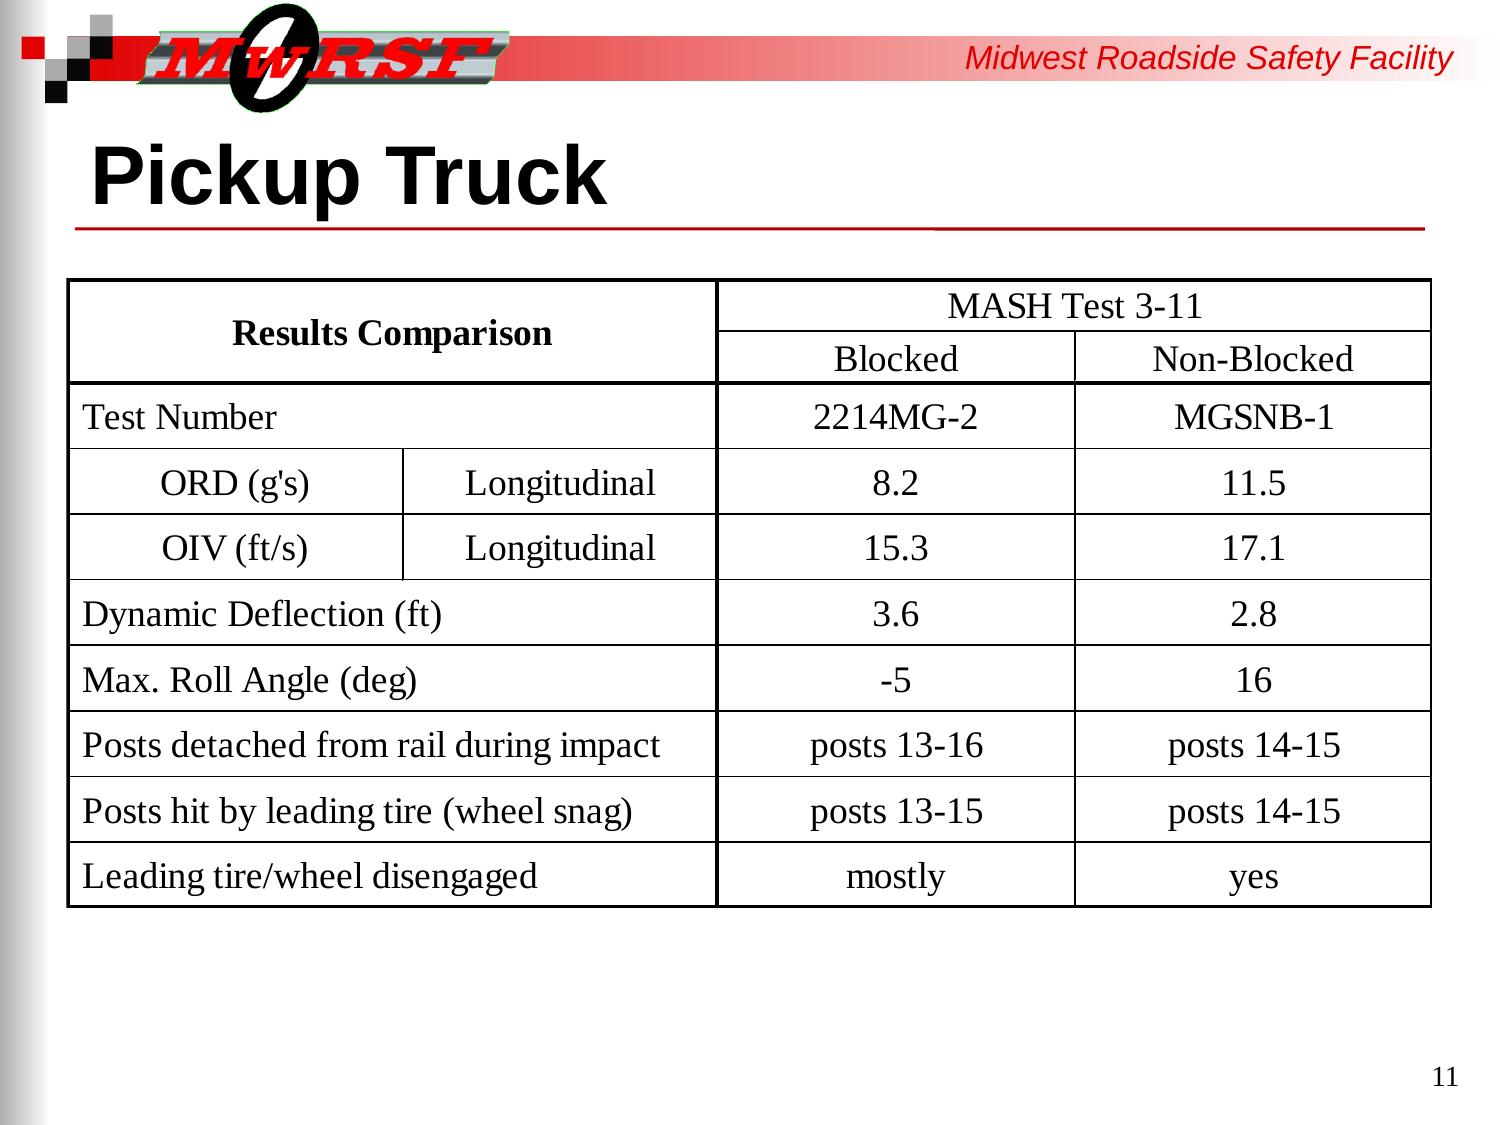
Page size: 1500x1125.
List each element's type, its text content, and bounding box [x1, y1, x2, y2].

slide_number 11 [1124, 1024, 1475, 1101]
picture [135, 2, 510, 75]
title Pickup Truck [75, 75, 1425, 268]
picture [66, 278, 1434, 909]
